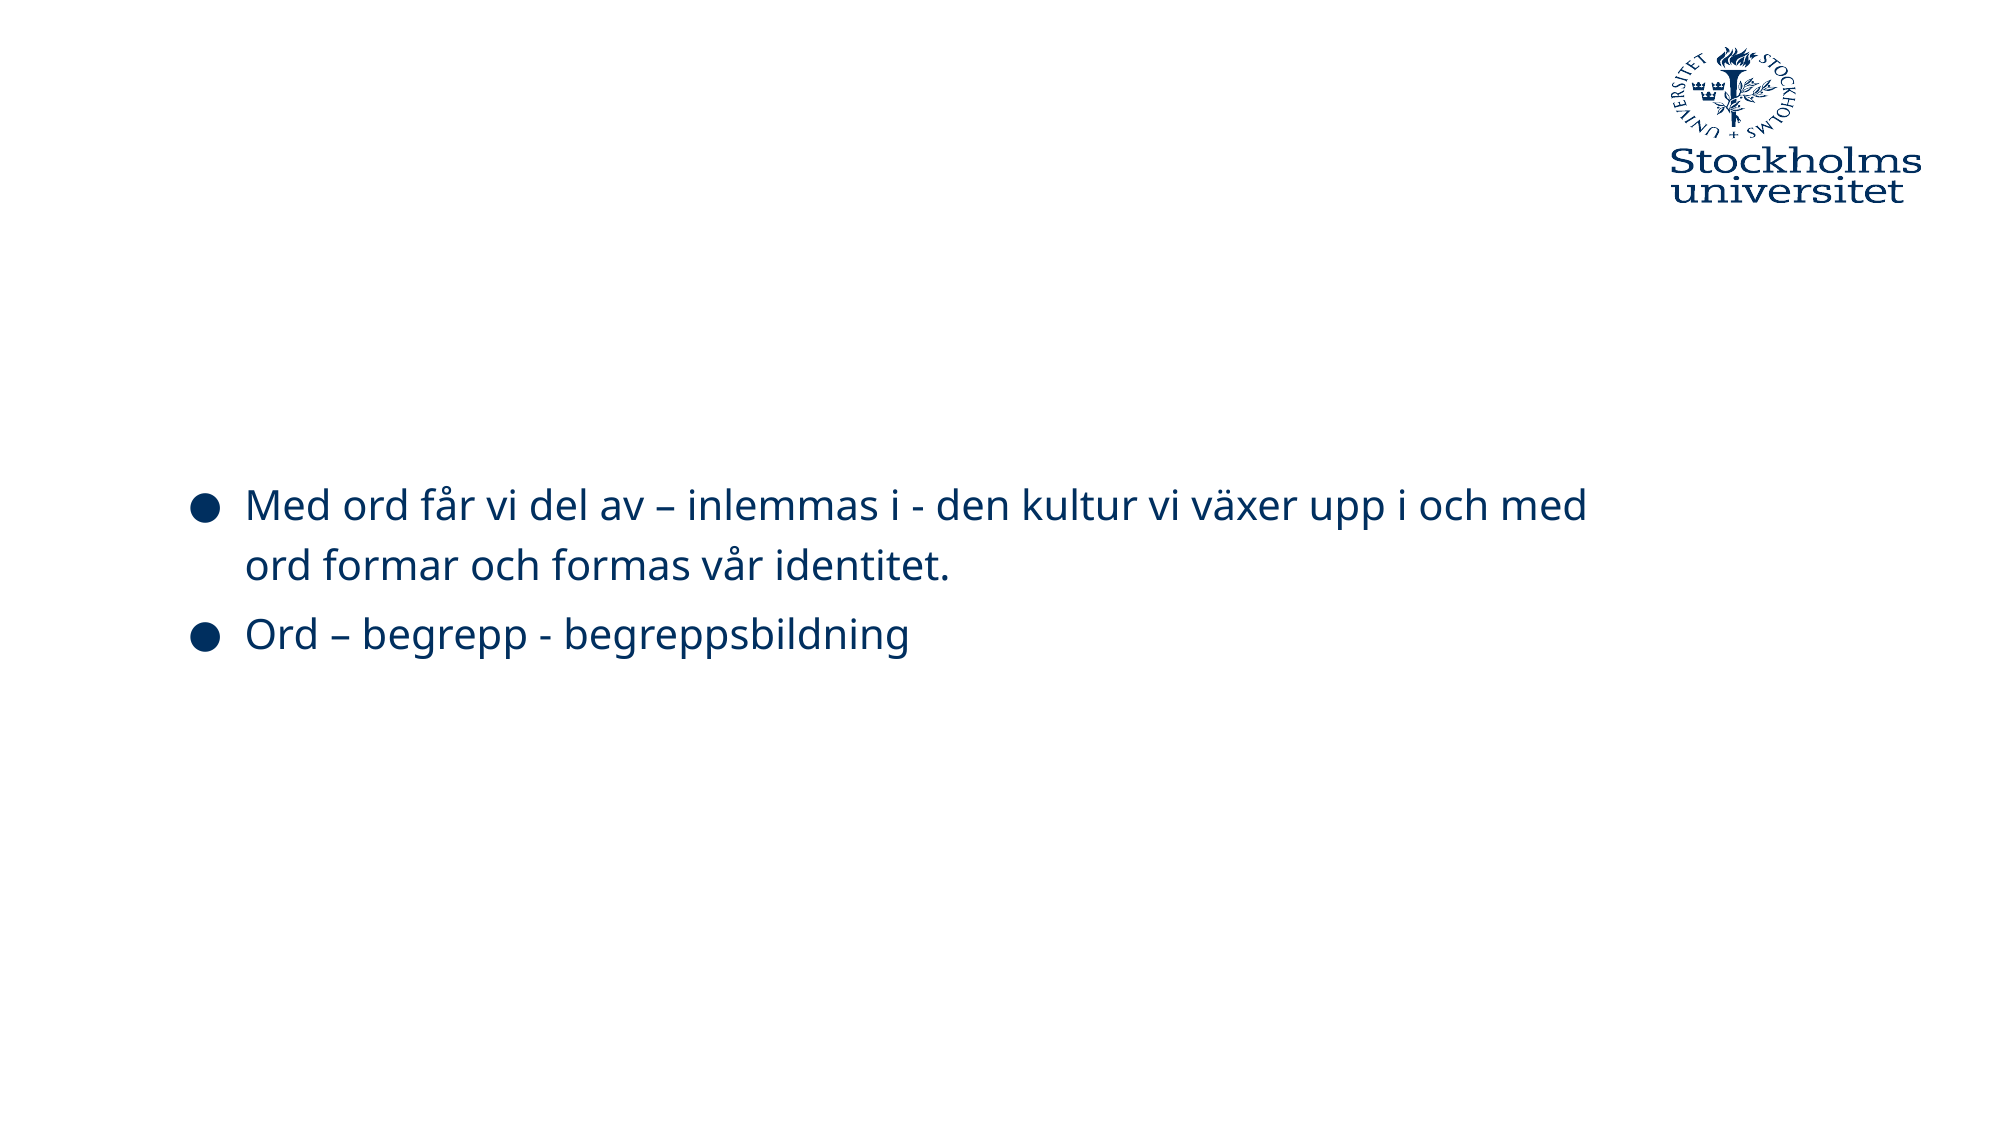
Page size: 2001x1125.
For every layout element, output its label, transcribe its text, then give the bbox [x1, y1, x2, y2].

list Med ord får vi del av – inlemmas i - den kultur vi växer upp i och med ord formar och formas vår identitet. Ord – begrepp - begreppsbildning [173, 460, 1672, 988]
picture [1671, 47, 1921, 203]
